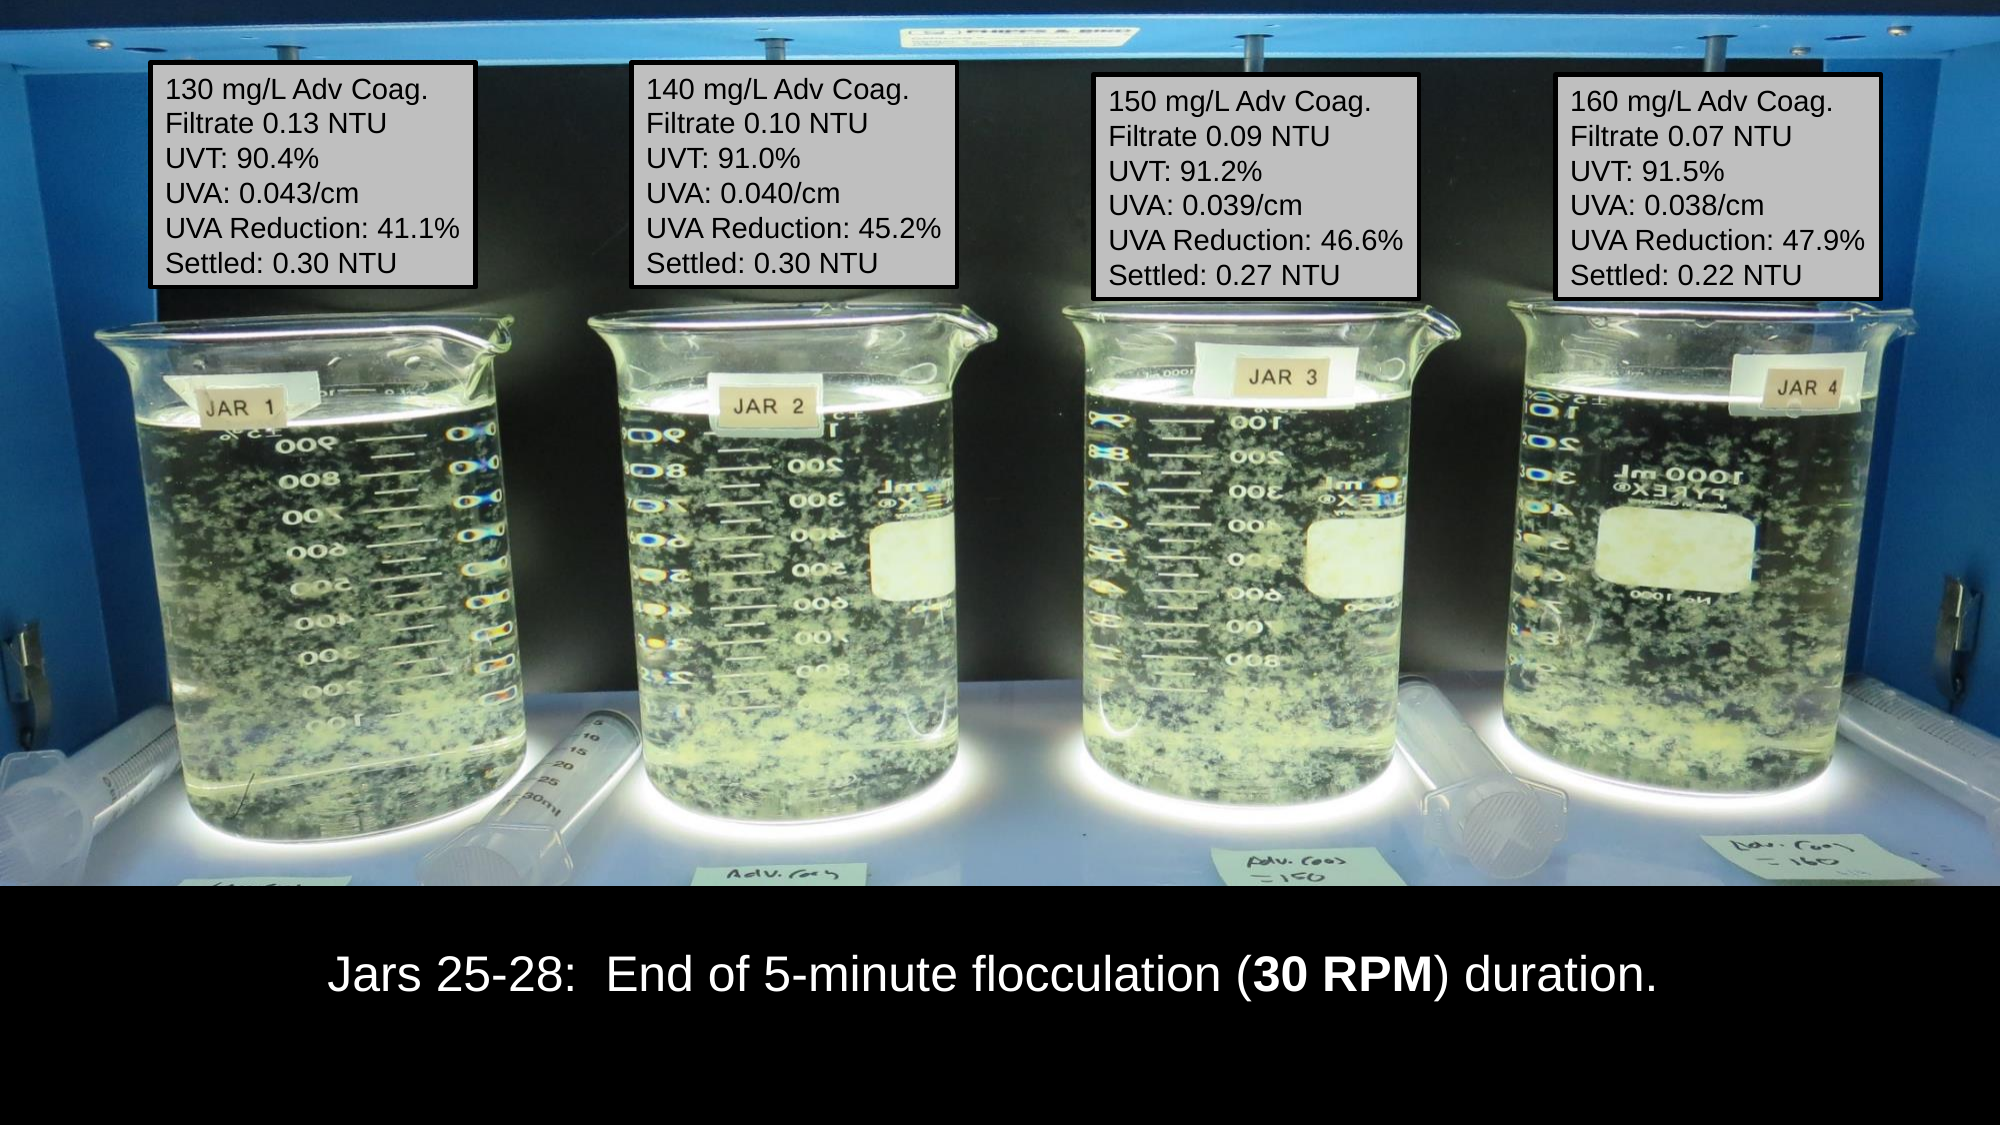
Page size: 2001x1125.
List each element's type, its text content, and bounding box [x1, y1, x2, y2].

title Jars 25-28: End of 5-minute flocculation (30 RPM) duration. [137, 907, 1863, 1043]
picture [0, 0, 2000, 886]
